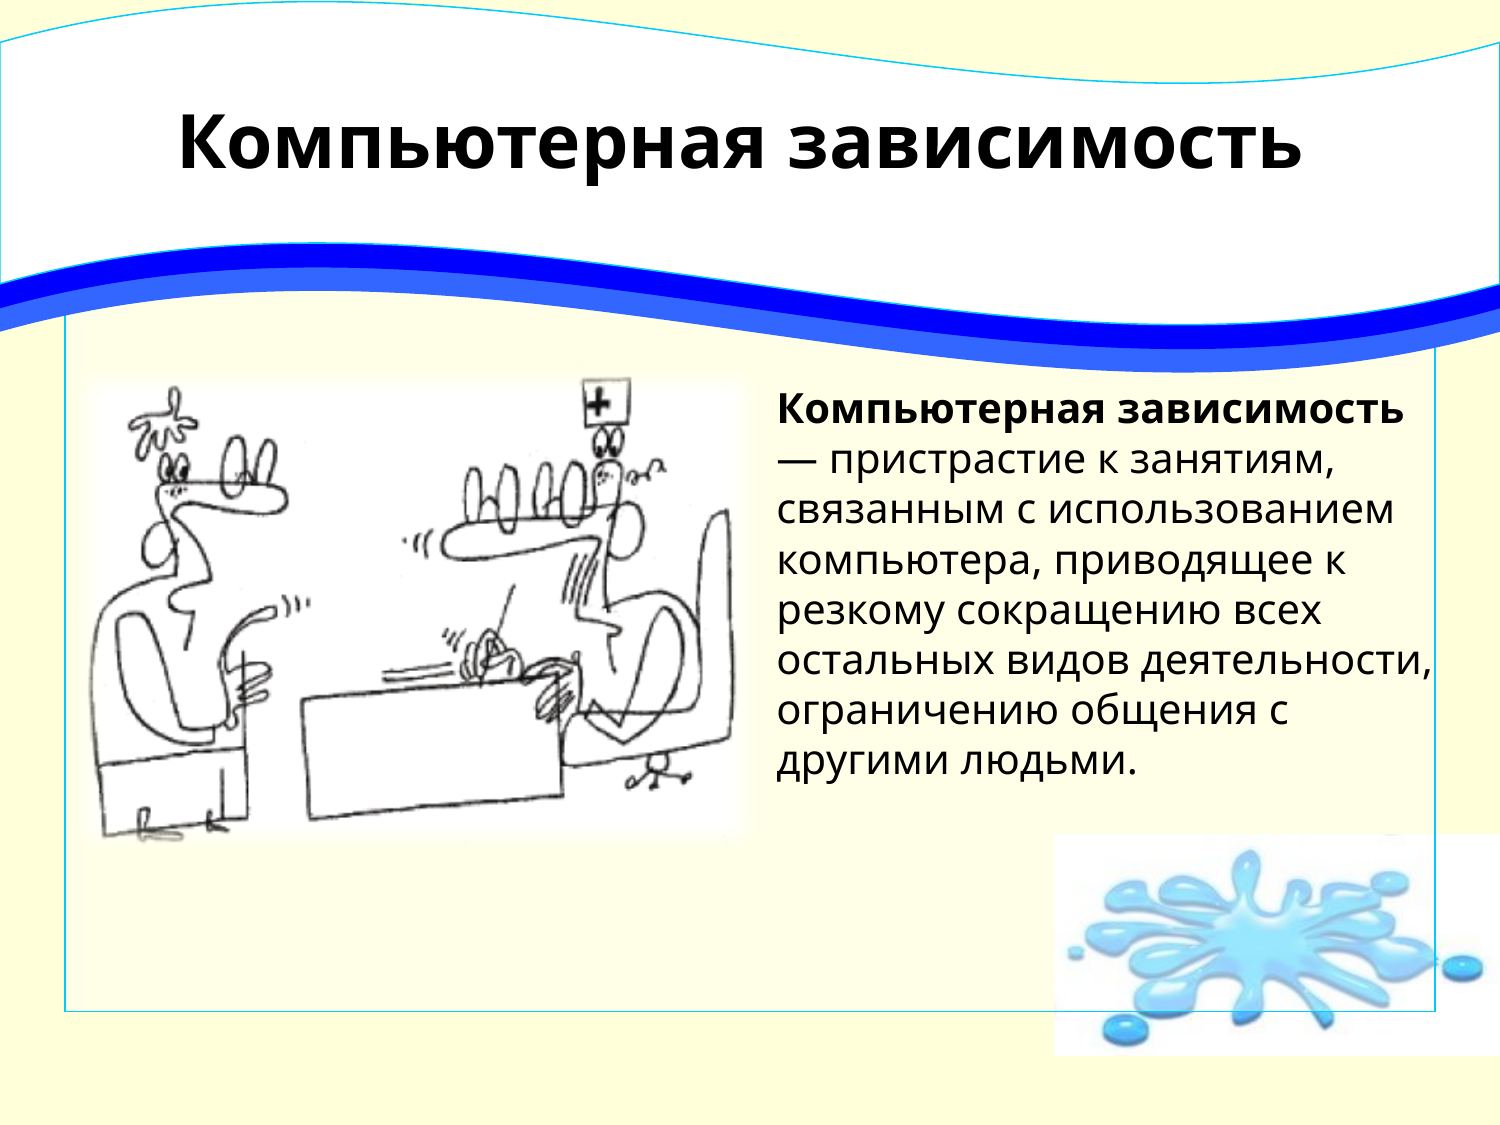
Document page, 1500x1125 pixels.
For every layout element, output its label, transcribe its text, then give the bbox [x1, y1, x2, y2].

picture [1054, 834, 1500, 1056]
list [70, 362, 762, 855]
title Компьютерная зависимость [74, 44, 1426, 233]
text_box Компьютерная зависимость — пристрастие к занятиям, связанным с использованием компьютера, приводящее к резкому сокращению всех остальных видов деятельности, ограничению общения с другими людьми. [767, 374, 1453, 790]
